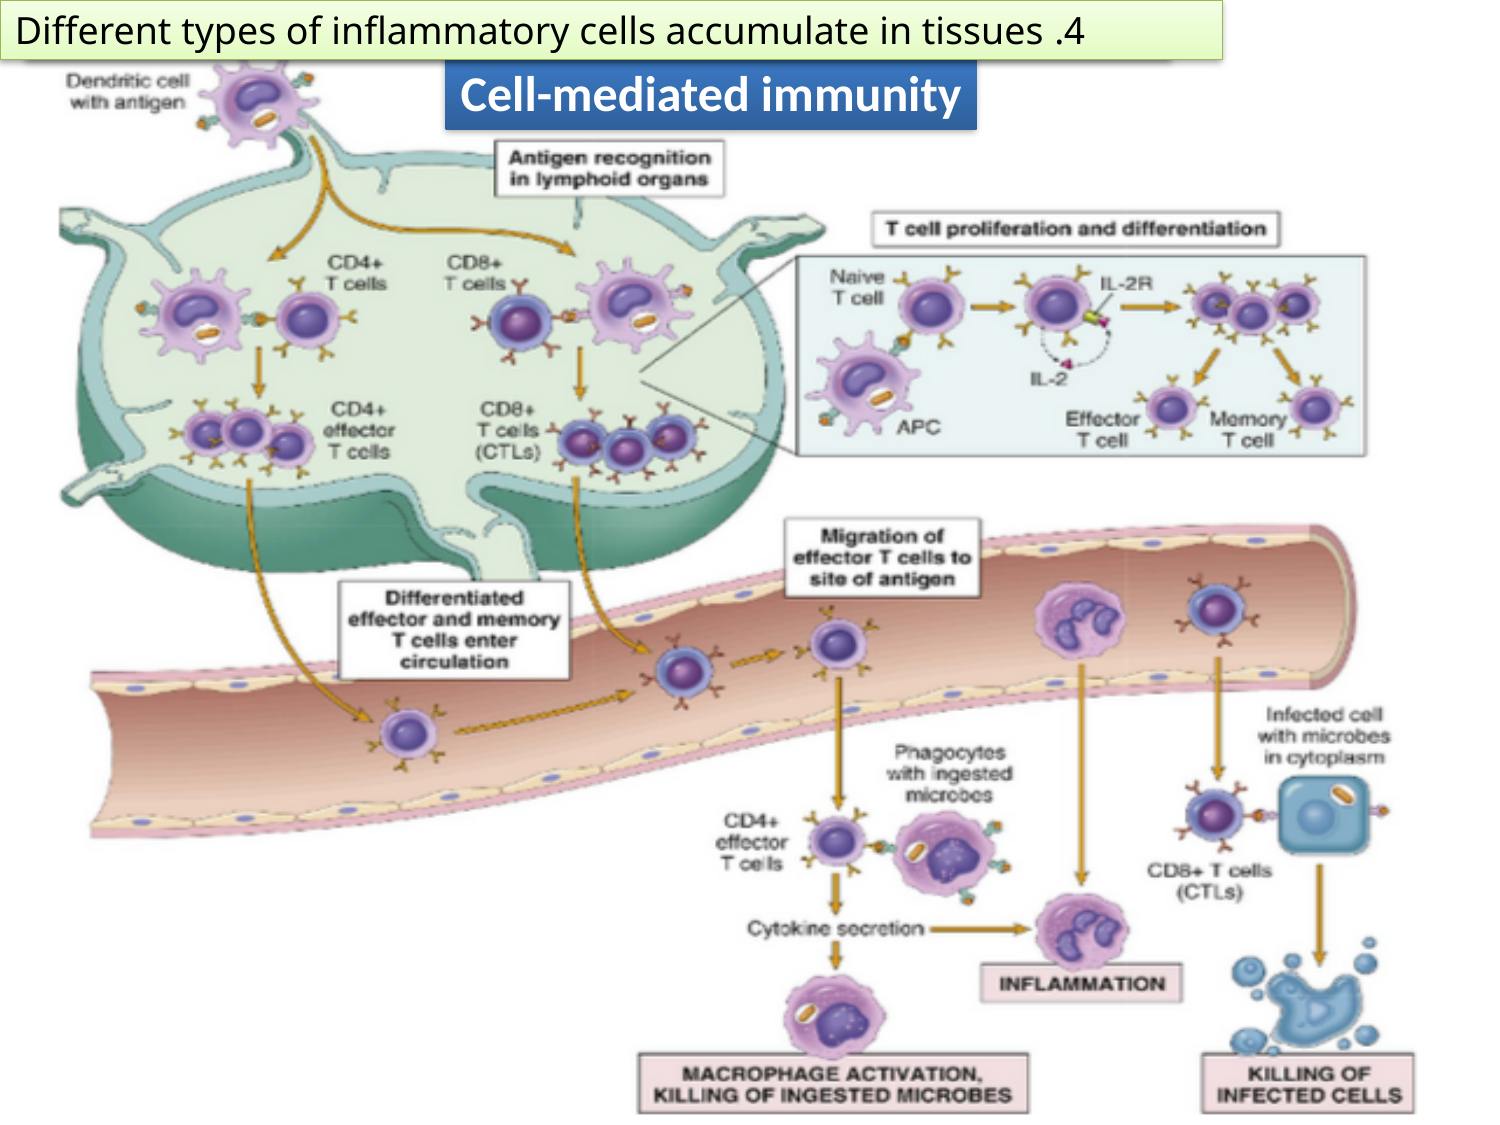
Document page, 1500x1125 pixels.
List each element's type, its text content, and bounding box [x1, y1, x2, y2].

text_box 4. Different types of inflammatory cells accumulate in tissues [0, 0, 1223, 60]
picture [41, 50, 1436, 1125]
